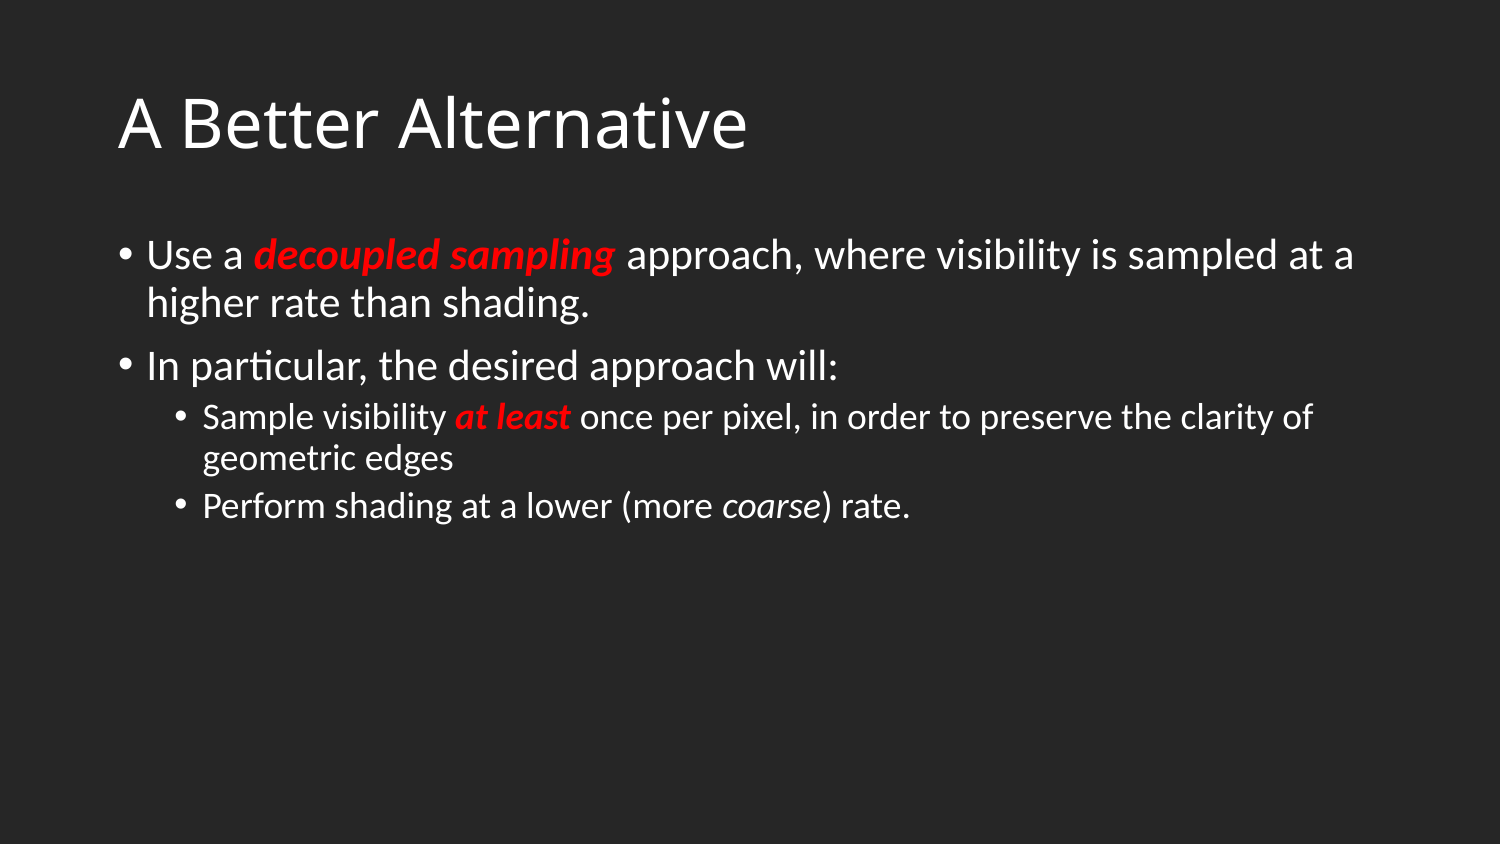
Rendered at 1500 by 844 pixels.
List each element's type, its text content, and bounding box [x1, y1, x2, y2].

title A Better Alternative [103, 44, 1397, 208]
list Use a decoupled sampling approach, where visibility is sampled at a higher rate than shading. In particular, the desired approach will: Sample visibility at least once per pixel, in order to preserve the clarity of geometric edges Perform shading at a lower (more coarse) rate. [103, 224, 1397, 760]
